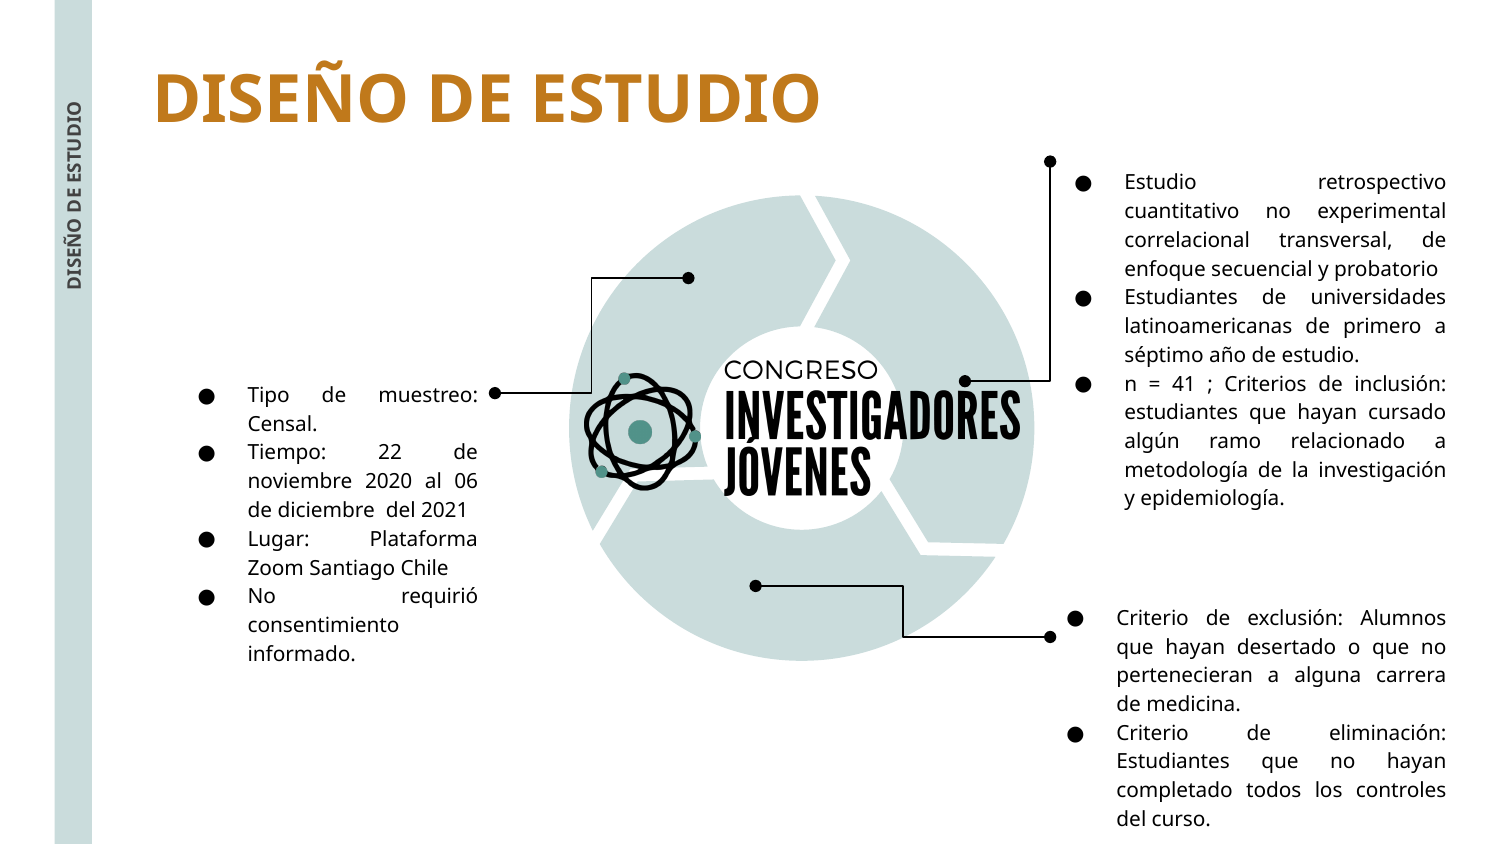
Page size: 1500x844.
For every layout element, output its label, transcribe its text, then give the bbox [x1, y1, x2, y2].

text_box DISEÑO DE ESTUDIO [137, 48, 888, 144]
subtitle Criterio de exclusión: Alumnos que hayan desertado o que no pertenecieran a alguna carrera de medicina. Criterio de eliminación: Estudiantes que no hayan completado todos los controles del curso. [1037, 585, 1462, 663]
title DISEÑO DE ESTUDIO [56, 81, 91, 788]
picture [583, 360, 1020, 496]
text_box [755, 585, 1051, 638]
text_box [568, 195, 1035, 661]
subtitle Tipo de muestreo: Censal. Tiempo: 22 de noviembre 2020 al 06 de diciembre del 2021 Lugar: Plataforma Zoom Santiago Chile No requirió consentimiento informado. [157, 363, 493, 441]
subtitle Estudio retrospectivo cuantitativo no experimental correlacional transversal, de enfoque secuencial y probatorio Estudiantes de universidades latinoamericanas de primero a séptimo año de estudio. n = 41 ; Criterios de inclusión: estudiantes que hayan cursado algún ramo relacionado a metodología de la investigación y epidemiología. [1034, 150, 1462, 228]
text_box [494, 277, 689, 394]
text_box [897, 228, 1118, 315]
